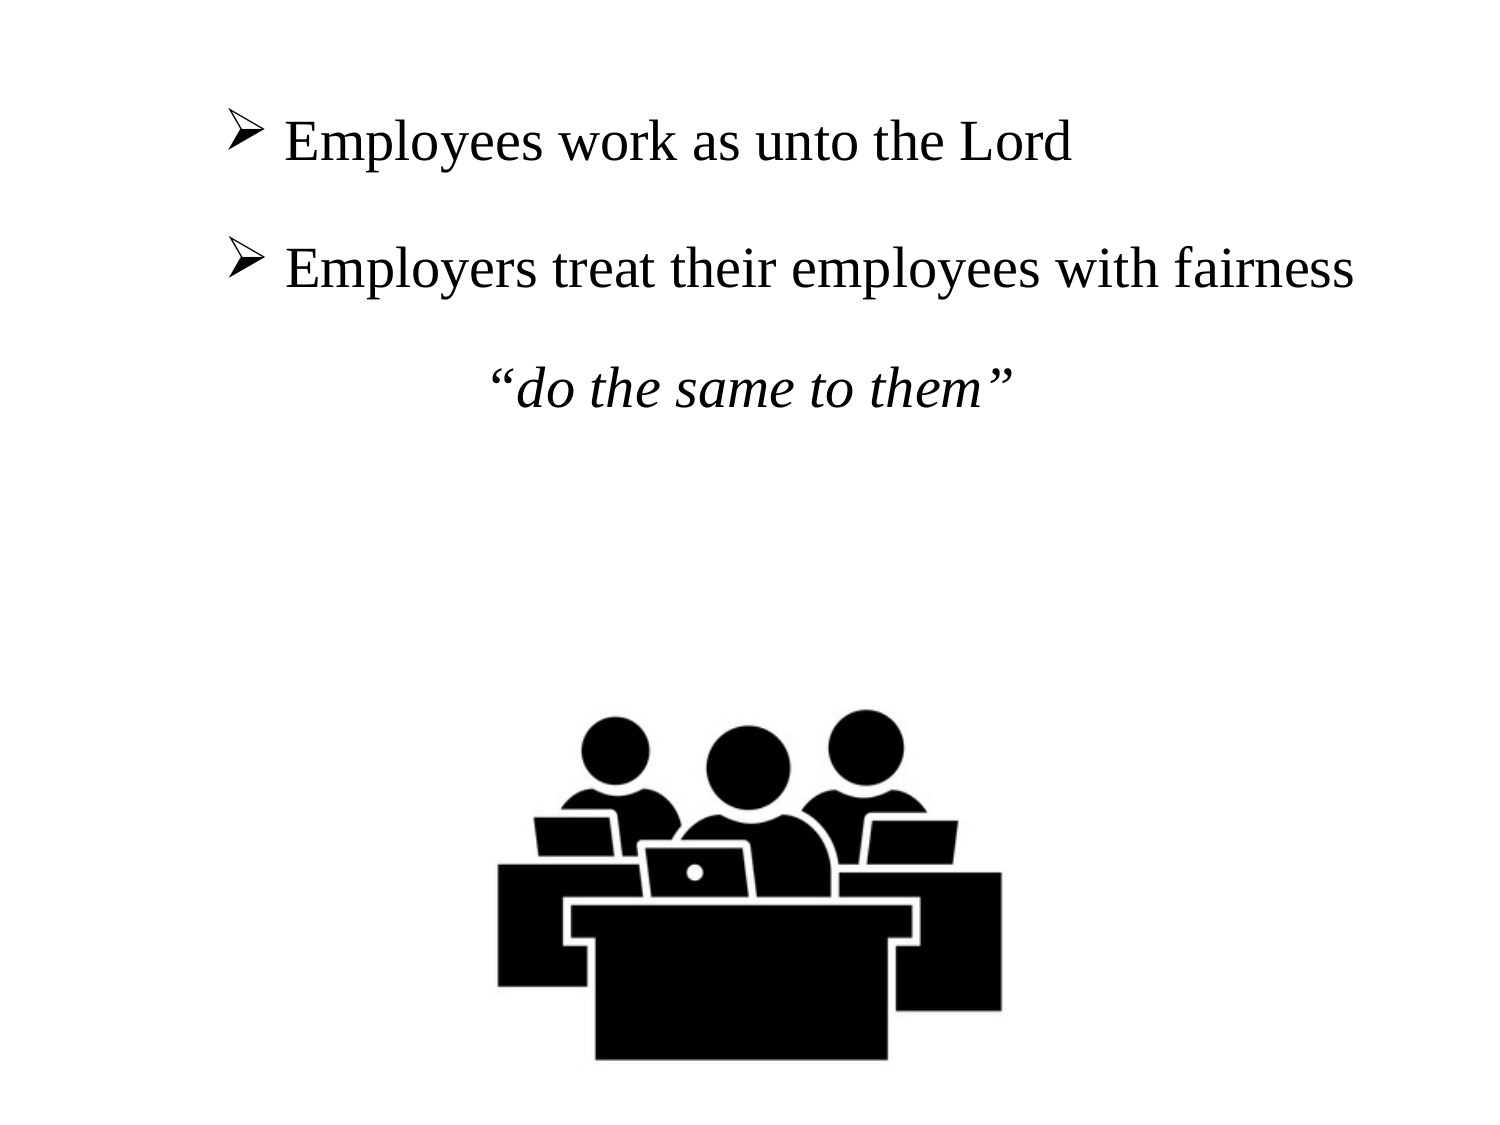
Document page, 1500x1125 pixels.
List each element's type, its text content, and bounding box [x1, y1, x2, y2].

text_box Employees work as unto the Lord [133, 84, 1109, 180]
text_box “do the same to them” [374, 342, 1125, 427]
picture [481, 669, 1018, 1078]
text_box Employers treat their employees with fairness [134, 211, 1399, 307]
